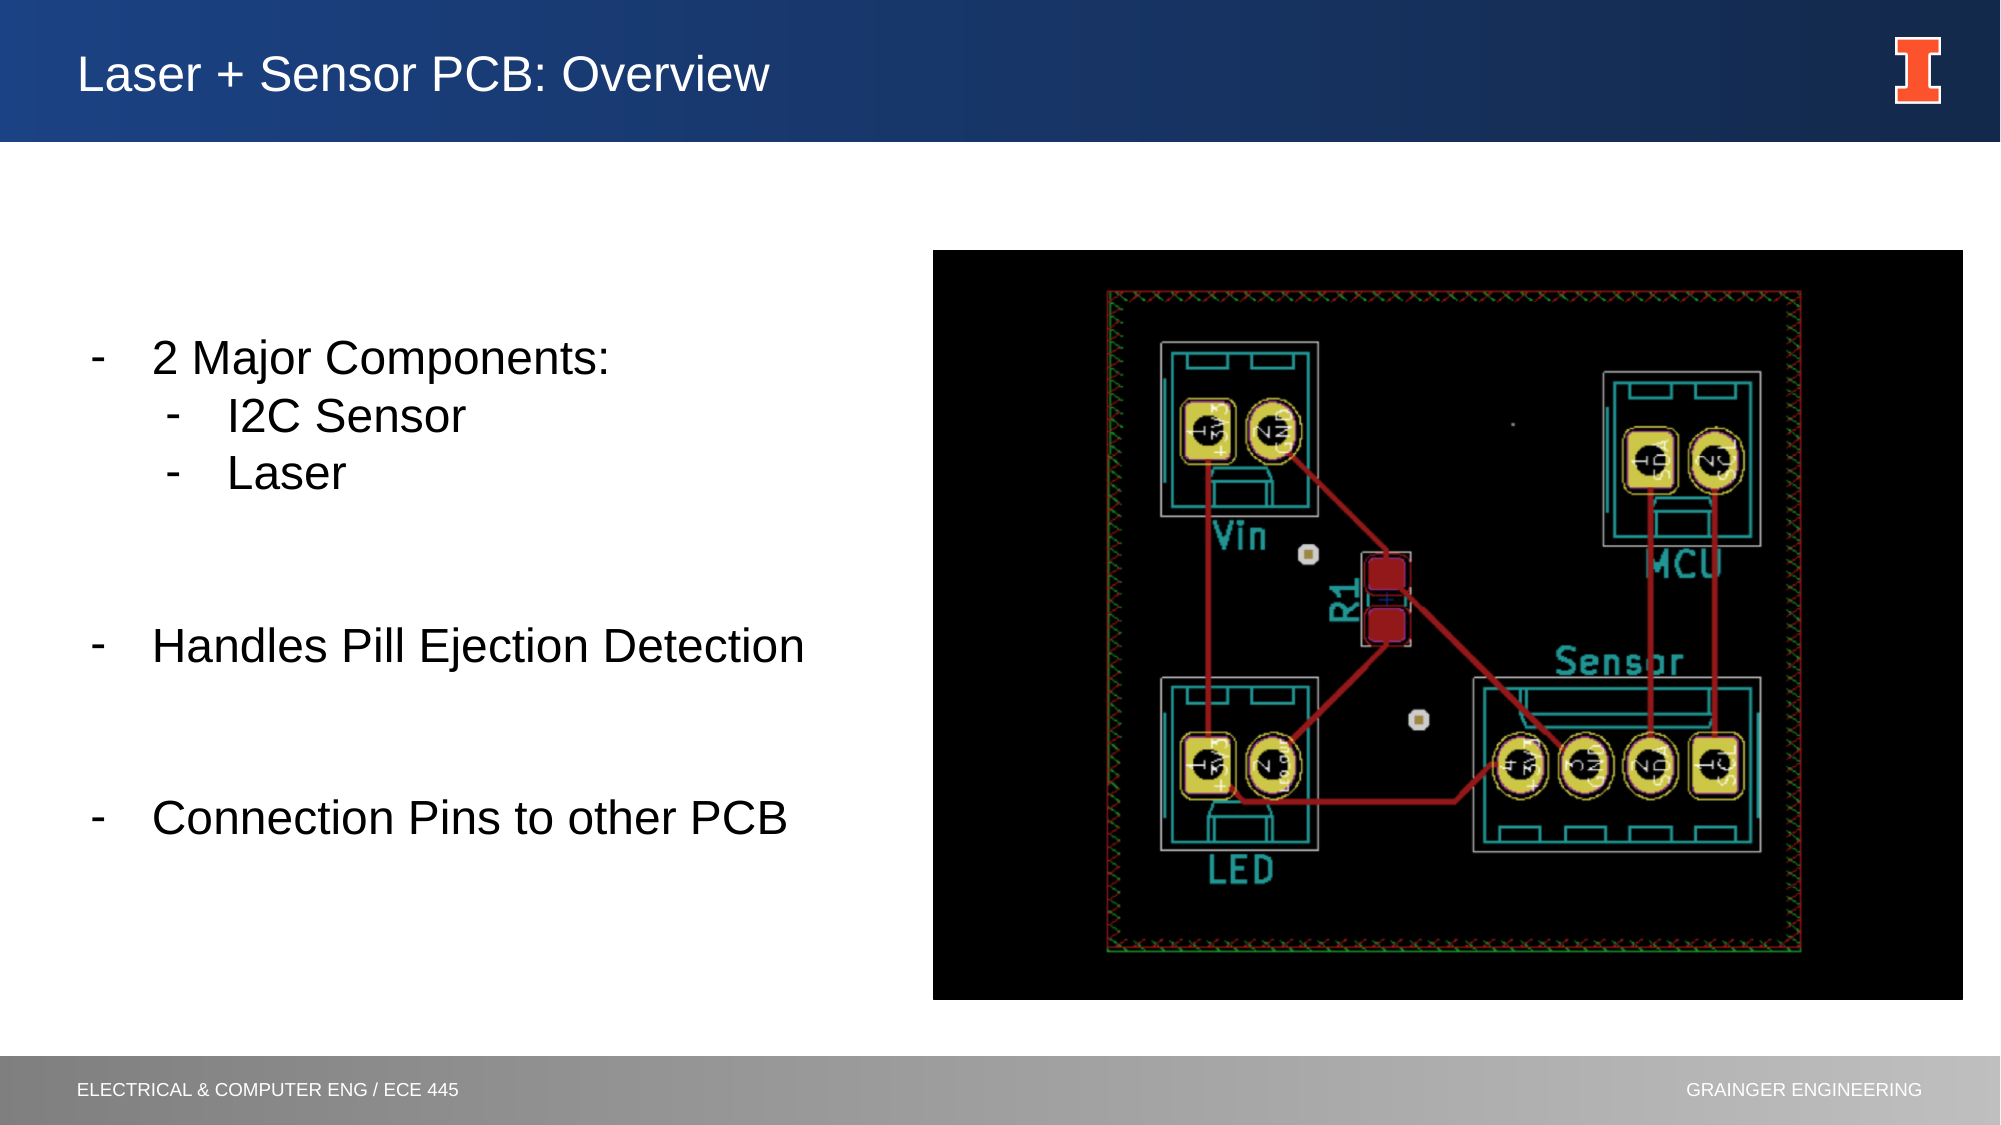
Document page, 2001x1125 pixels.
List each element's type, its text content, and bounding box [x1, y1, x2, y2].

list 2 Major Components: I2C Sensor Laser Handles Pill Ejection Detection Connection Pins to other PCB [61, 218, 844, 1010]
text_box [933, 250, 1963, 1000]
text_box [0, 0, 2000, 142]
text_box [849, 189, 1947, 1010]
text_box Laser + Sensor PCB: Overview [61, 33, 1852, 109]
text_box GRAINGER ENGINEERING [1531, 1070, 1938, 1108]
picture [1895, 37, 1942, 104]
text_box ELECTRICAL & COMPUTER ENG / ECE 445 [61, 1070, 1116, 1108]
text_box [0, 1056, 2000, 1125]
